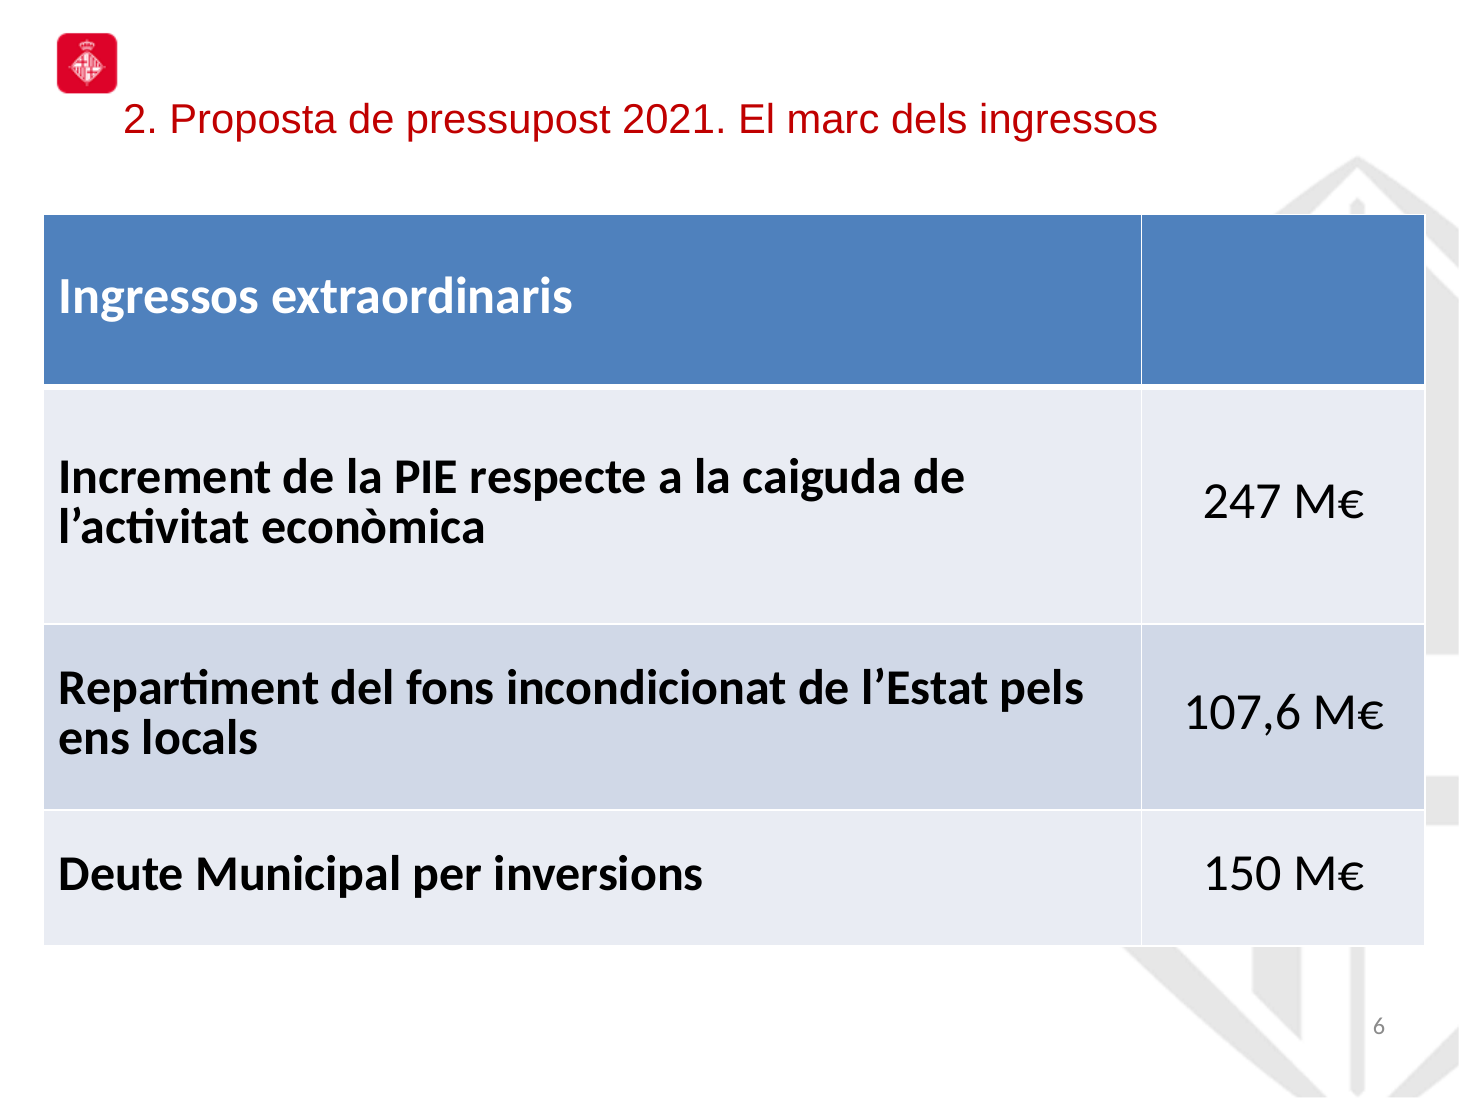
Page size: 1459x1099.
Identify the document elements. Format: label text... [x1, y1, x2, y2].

table_header [1142, 215, 1424, 384]
slide_number 5 [1059, 995, 1401, 1054]
picture [0, 0, 1459, 1099]
text_box 2. Proposta de pressupost 2021. El marc dels ingressos [108, 84, 1257, 150]
table_cell 150 M€ [1142, 811, 1424, 945]
table_cell 107,6 M€ [1142, 625, 1424, 809]
table_cell Increment de la PIE respecte a la caiguda de l’activitat econòmica [44, 390, 1141, 623]
table_cell 247 M€ [1142, 390, 1424, 623]
table_cell Deute Municipal per inversions [44, 811, 1141, 945]
table_cell Repartiment del fons incondicionat de l’Estat pels ens locals [44, 625, 1141, 809]
table_header Ingressos extraordinaris [44, 215, 1141, 384]
